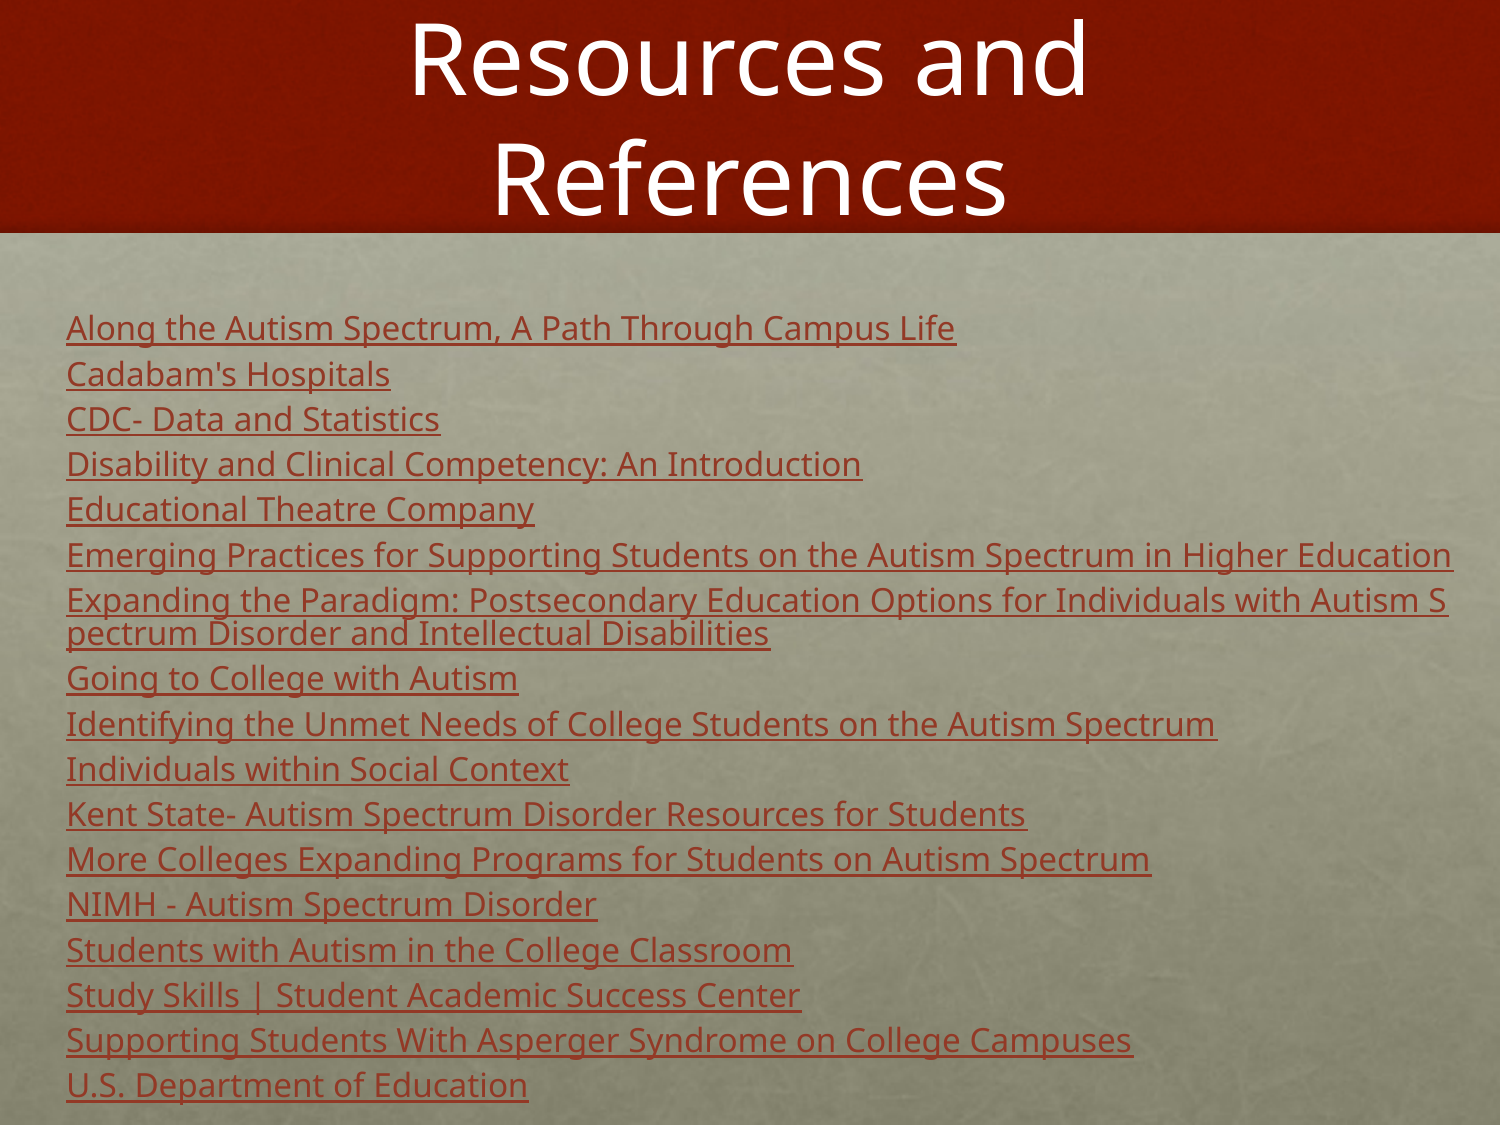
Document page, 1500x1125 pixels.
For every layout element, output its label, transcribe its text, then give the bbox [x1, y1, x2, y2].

list Along the Autism Spectrum, A Path Through Campus Life Cadabam's Hospitals CDC- Data and Statistics Disability and Clinical Competency: An Introduction Educational Theatre Company Emerging Practices for Supporting Students on the Autism Spectrum in Higher Education Expanding the Paradigm: Postsecondary Education Options for Individuals with Autism Spectrum Disorder and Intellectual Disabilities Going to College with Autism Identifying the Unmet Needs of College Students on the Autism Spectrum Individuals within Social Context Kent State- Autism Spectrum Disorder Resources for Students More Colleges Expanding Programs for Students on Autism Spectrum NIMH - Autism Spectrum Disorder Students with Autism in the College Classroom Study Skills | Student Academic Success Center Supporting Students With Asperger Syndrome on College Campuses U.S. Department of Education [51, 299, 1478, 1005]
title Resources and References [127, 10, 1372, 221]
picture [0, 214, 1500, 1125]
